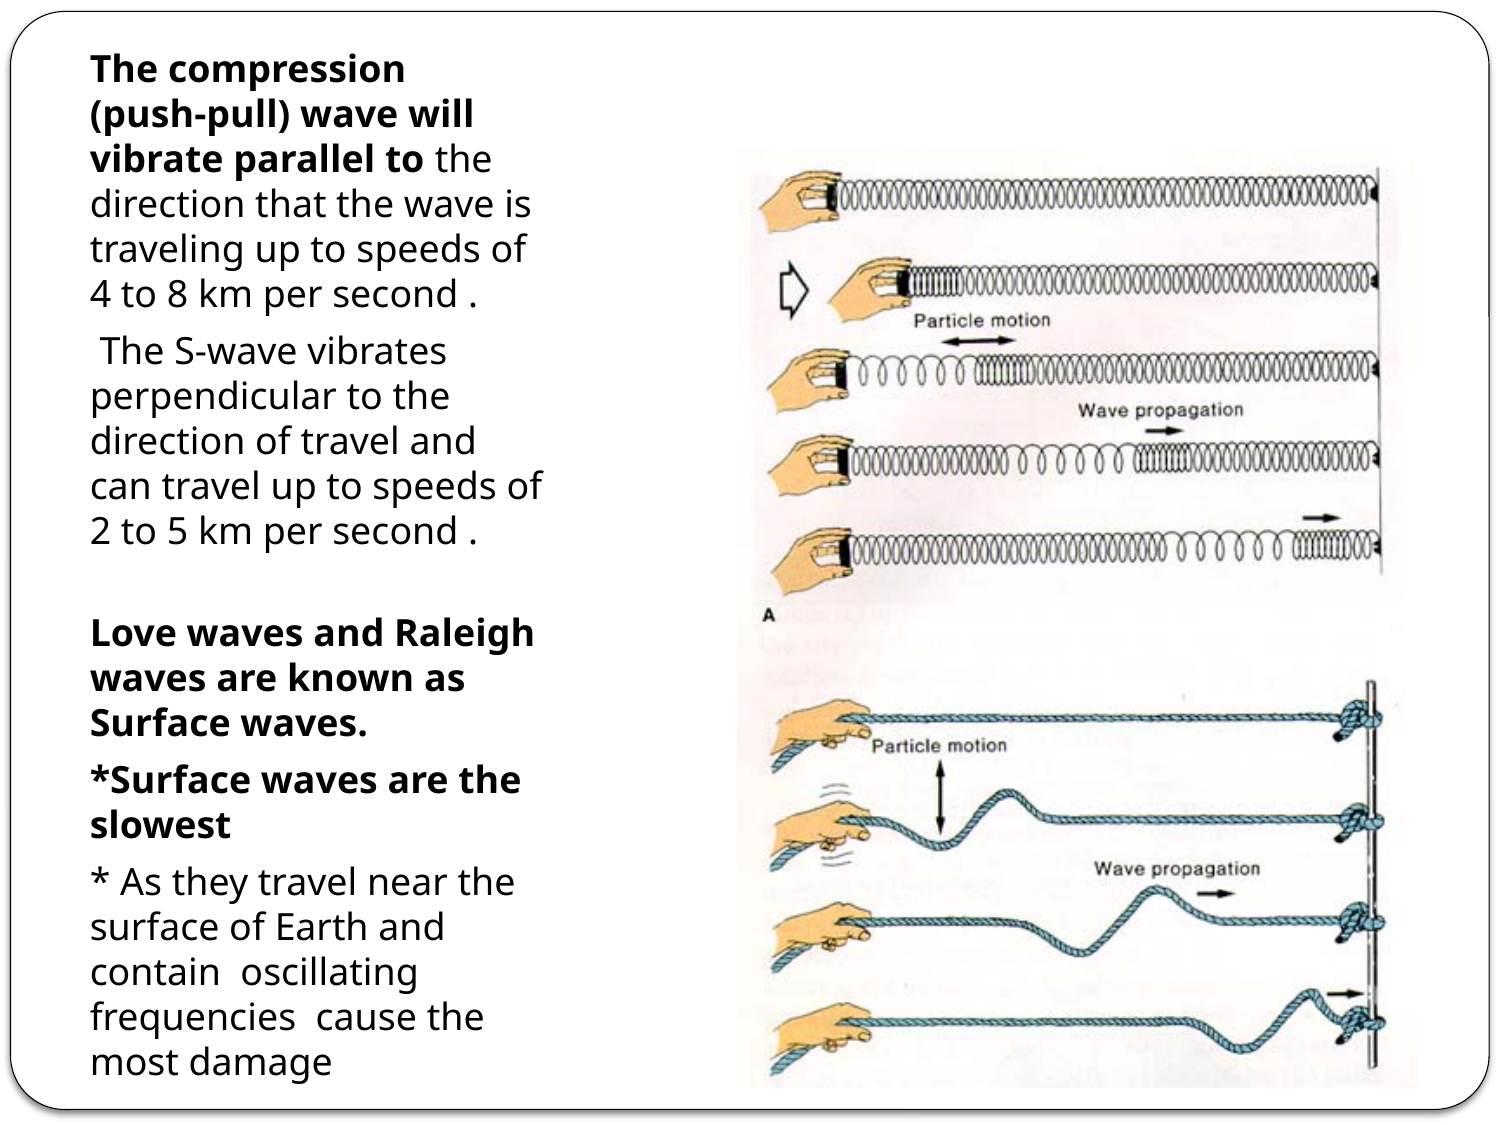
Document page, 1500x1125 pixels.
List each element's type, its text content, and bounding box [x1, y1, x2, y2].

list The compression (push-pull) wave will vibrate parallel to the direction that the wave is traveling up to speeds of 4 to 8 km per second . The S-wave vibrates perpendicular to the direction of travel and can travel up to speeds of 2 to 5 km per second . Love waves and Raleigh waves are known as Surface waves. *Surface waves are the slowest * As they travel near the surface of Earth and contain oscillating frequencies cause the most damage [75, 37, 563, 1088]
picture [737, 149, 1418, 1088]
